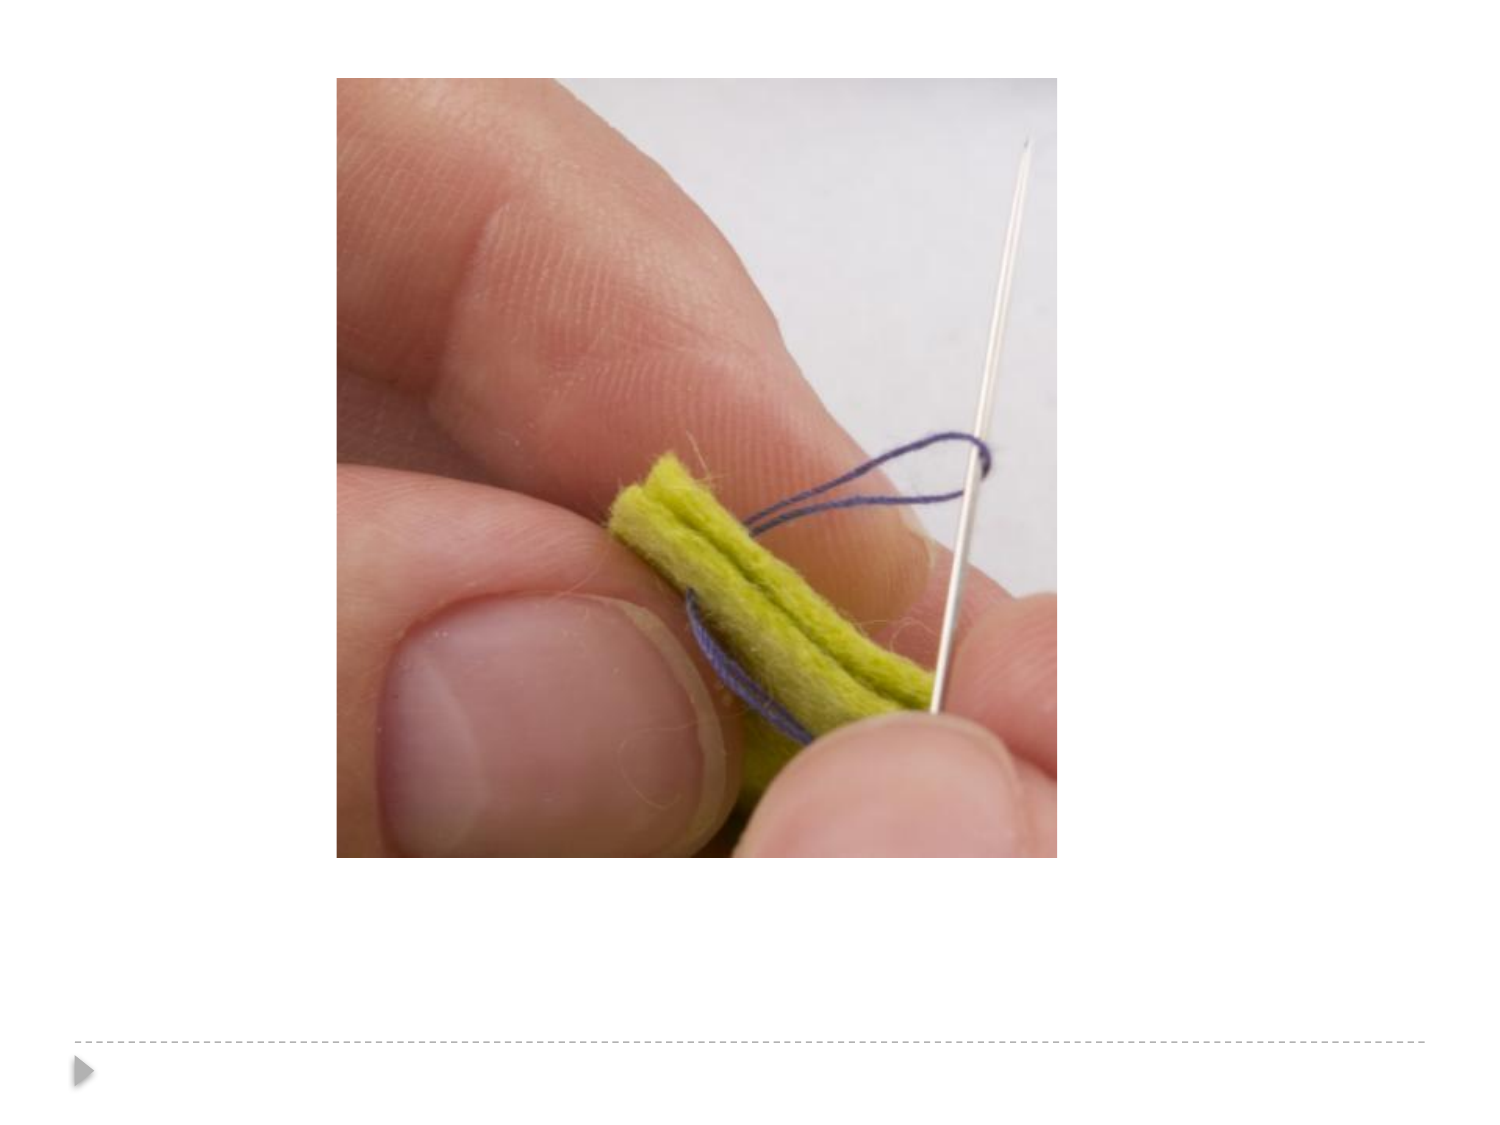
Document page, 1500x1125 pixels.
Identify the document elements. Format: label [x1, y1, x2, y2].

picture [336, 77, 1058, 859]
